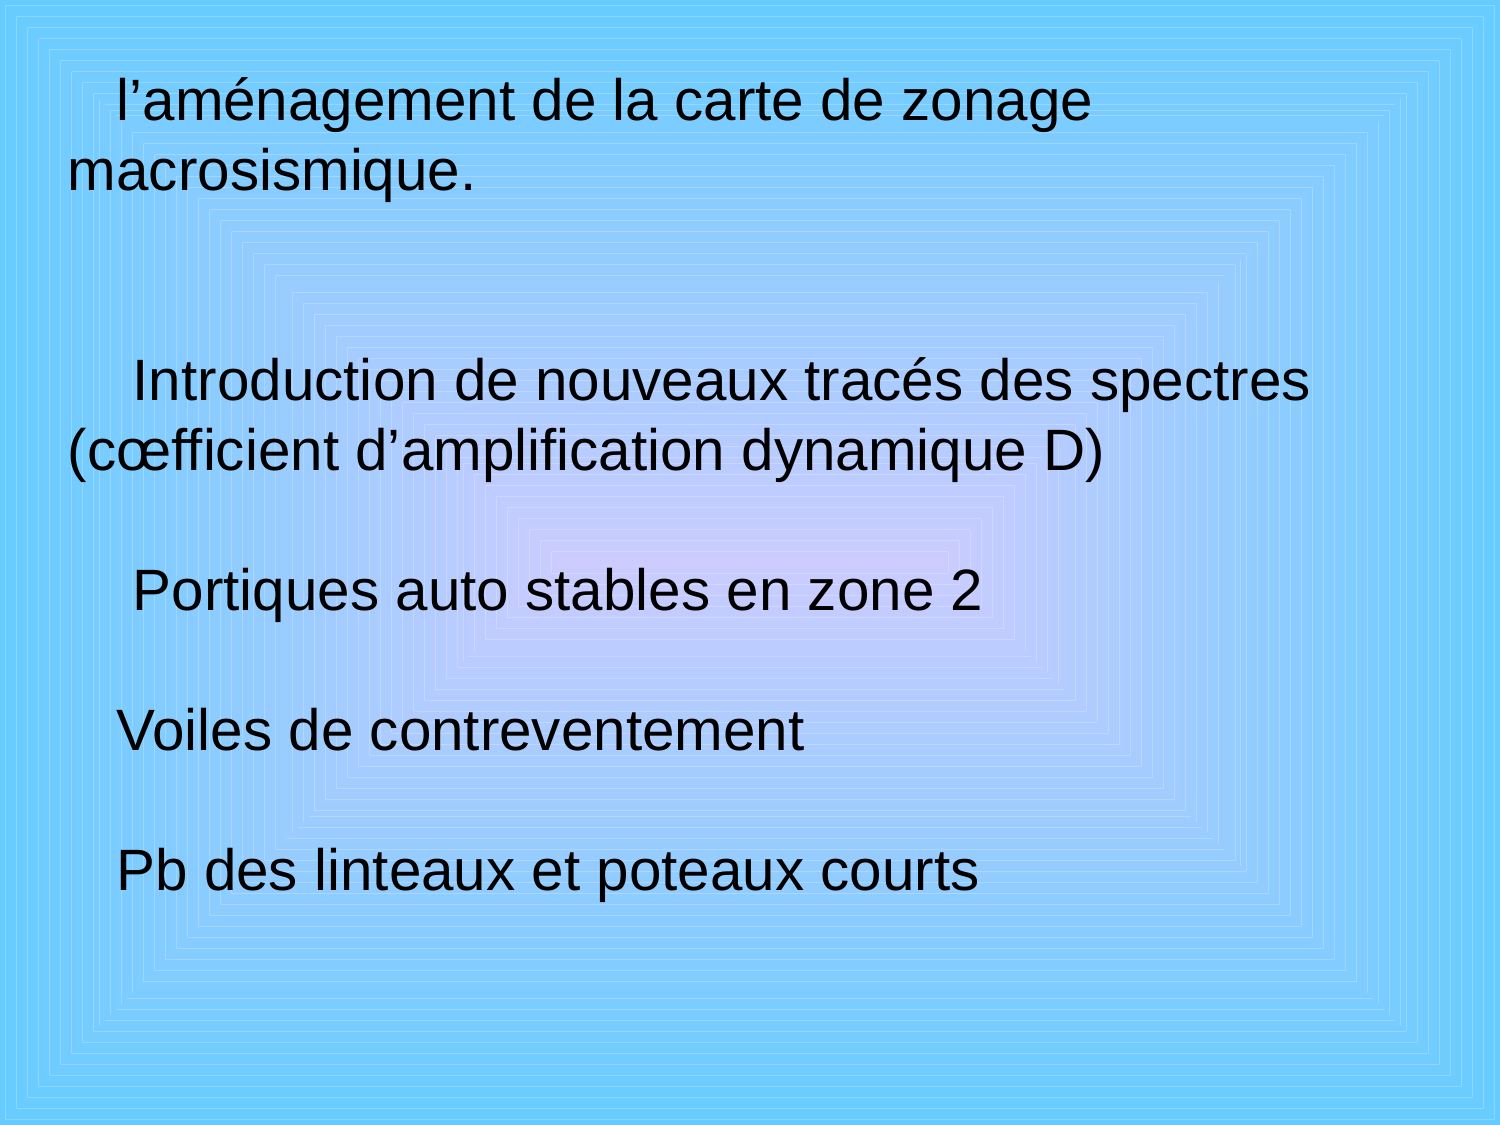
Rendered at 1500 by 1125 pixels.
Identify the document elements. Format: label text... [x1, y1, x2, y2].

text_box l’aménagement de la carte de zonage macrosismique. Introduction de nouveaux tracés des spectres (cœfficient d’amplification dynamique D) Portiques auto stables en zone 2 Voiles de contreventement Pb des linteaux et poteaux courts [53, 54, 1436, 910]
